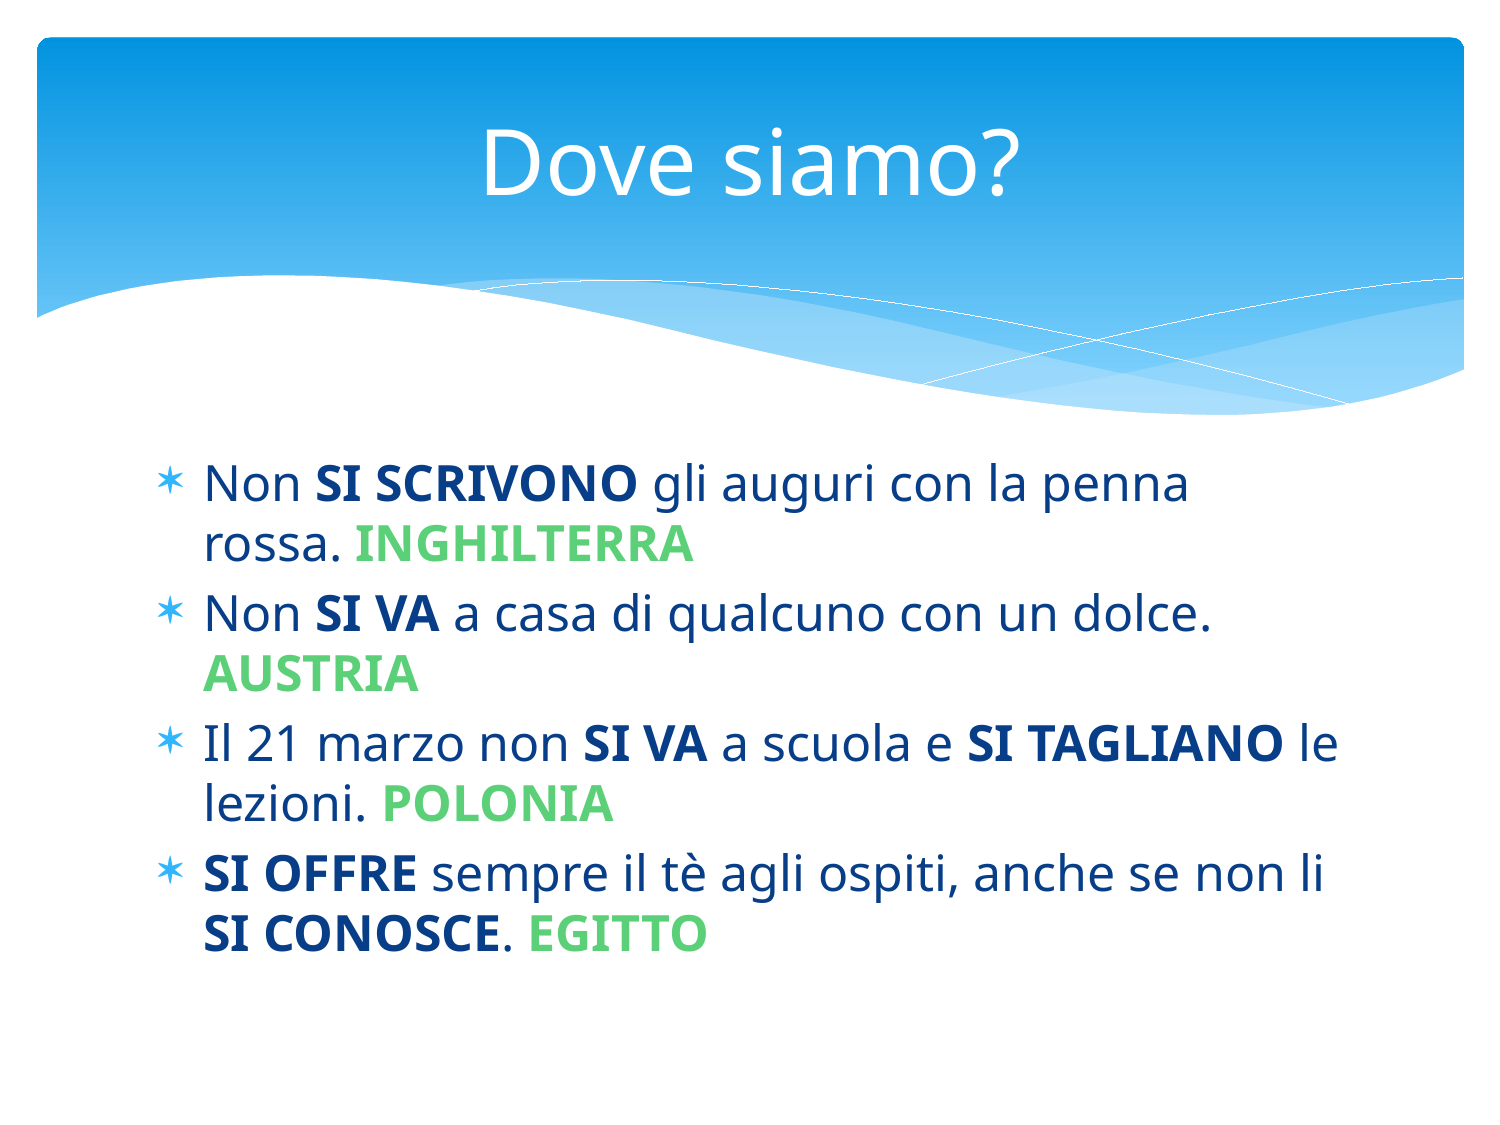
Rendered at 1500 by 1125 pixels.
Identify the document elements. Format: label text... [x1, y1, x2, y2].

list Non SI SCRIVONO gli auguri con la penna rossa. INGHILTERRA Non SI VA a casa di qualcuno con un dolce. AUSTRIA Il 21 marzo non SI VA a scuola e SI TAGLIANO le lezioni. POLONIA SI OFFRE sempre il tè agli ospiti, anche se non li SI CONOSCE. EGITTO [143, 444, 1359, 1005]
title Dove siamo? [75, 55, 1425, 261]
